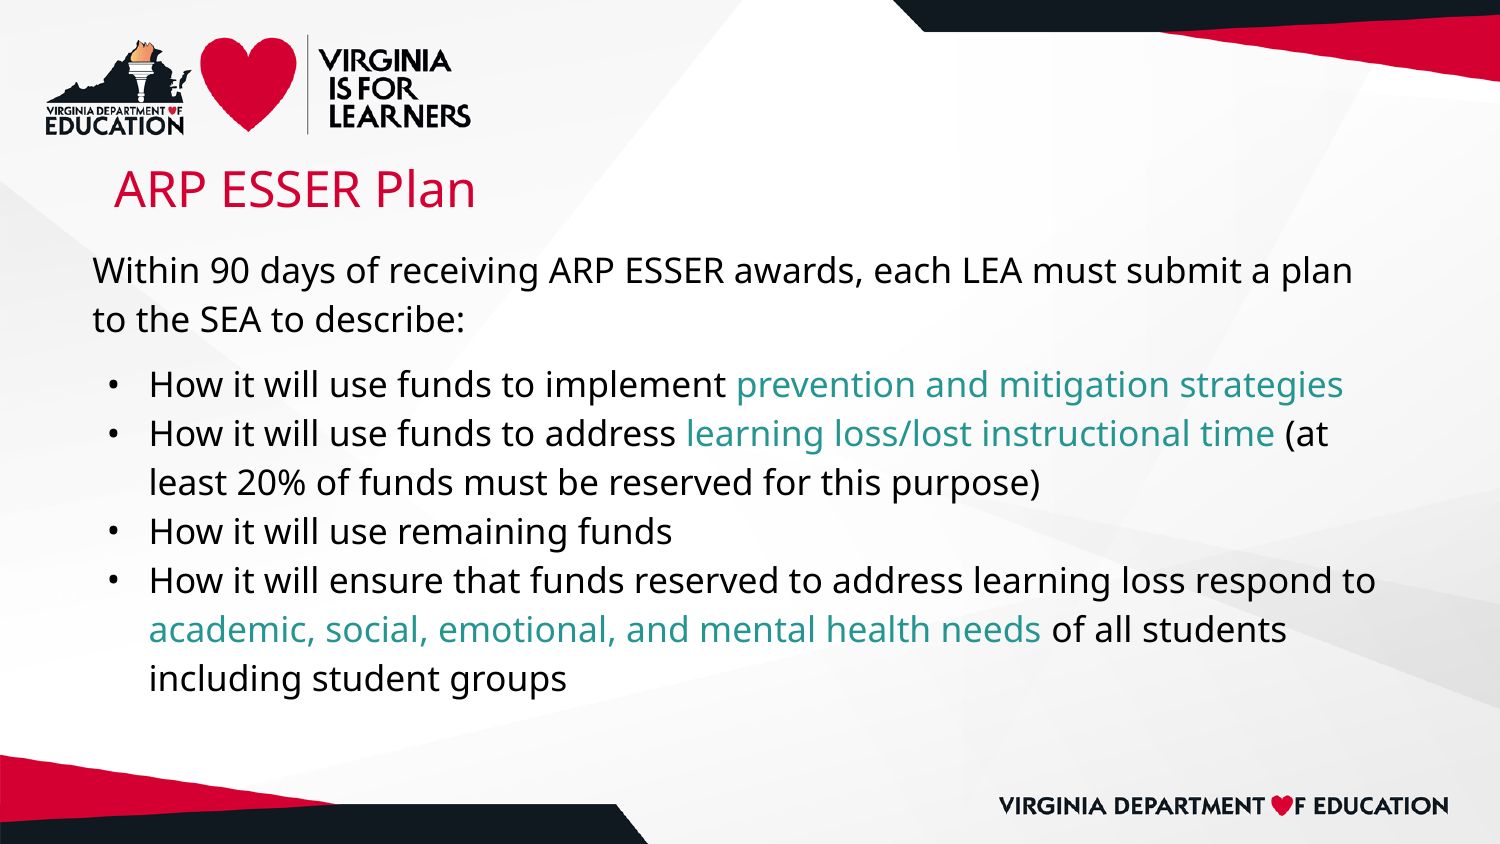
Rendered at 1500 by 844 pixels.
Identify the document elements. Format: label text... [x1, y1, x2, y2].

picture [0, 0, 1500, 844]
slide_number 18 [44, 577, 298, 611]
title ARP ESSER Plan [103, 140, 1397, 235]
list Within 90 days of receiving ARP ESSER awards, each LEA must submit a plan to the SEA to describe: How it will use funds to implement prevention and mitigation strategies How it will use funds to address learning loss/lost instructional time (at least 20% of funds must be reserved for this purpose) How it will use remaining funds How it will ensure that funds reserved to address learning loss respond to academic, social, emotional, and mental health needs of all students including student groups [81, 235, 1397, 760]
